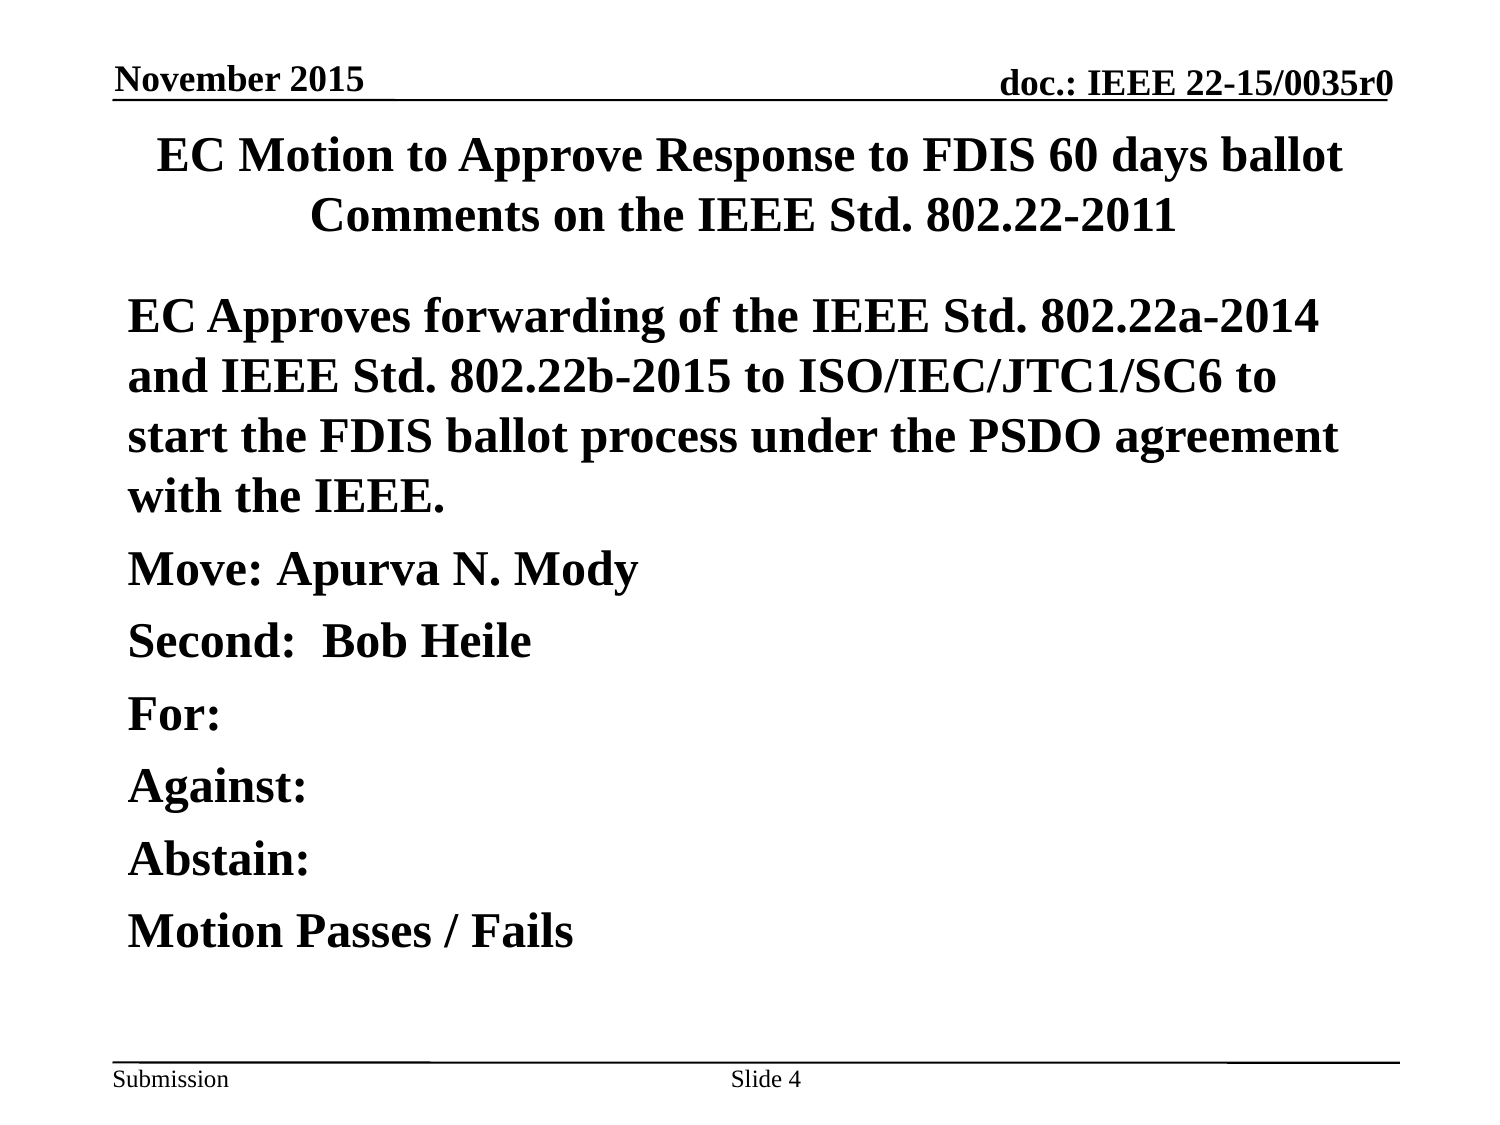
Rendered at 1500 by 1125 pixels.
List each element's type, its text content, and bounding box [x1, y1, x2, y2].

list EC Approves forwarding of the IEEE Std. 802.22a-2014 and IEEE Std. 802.22b-2015 to ISO/IEC/JTC1/SC6 to start the FDIS ballot process under the PSDO agreement with the IEEE. Move: Apurva N. Mody Second: Bob Heile For: Against: Abstain: Motion Passes / Fails [112, 274, 1388, 1013]
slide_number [114, 54, 540, 100]
title EC Motion to Approve Response to FDIS 60 days ballot Comments on the IEEE Std. 802.22-2011 [49, 112, 1451, 251]
slide_number Slide 4 [674, 1061, 858, 1101]
